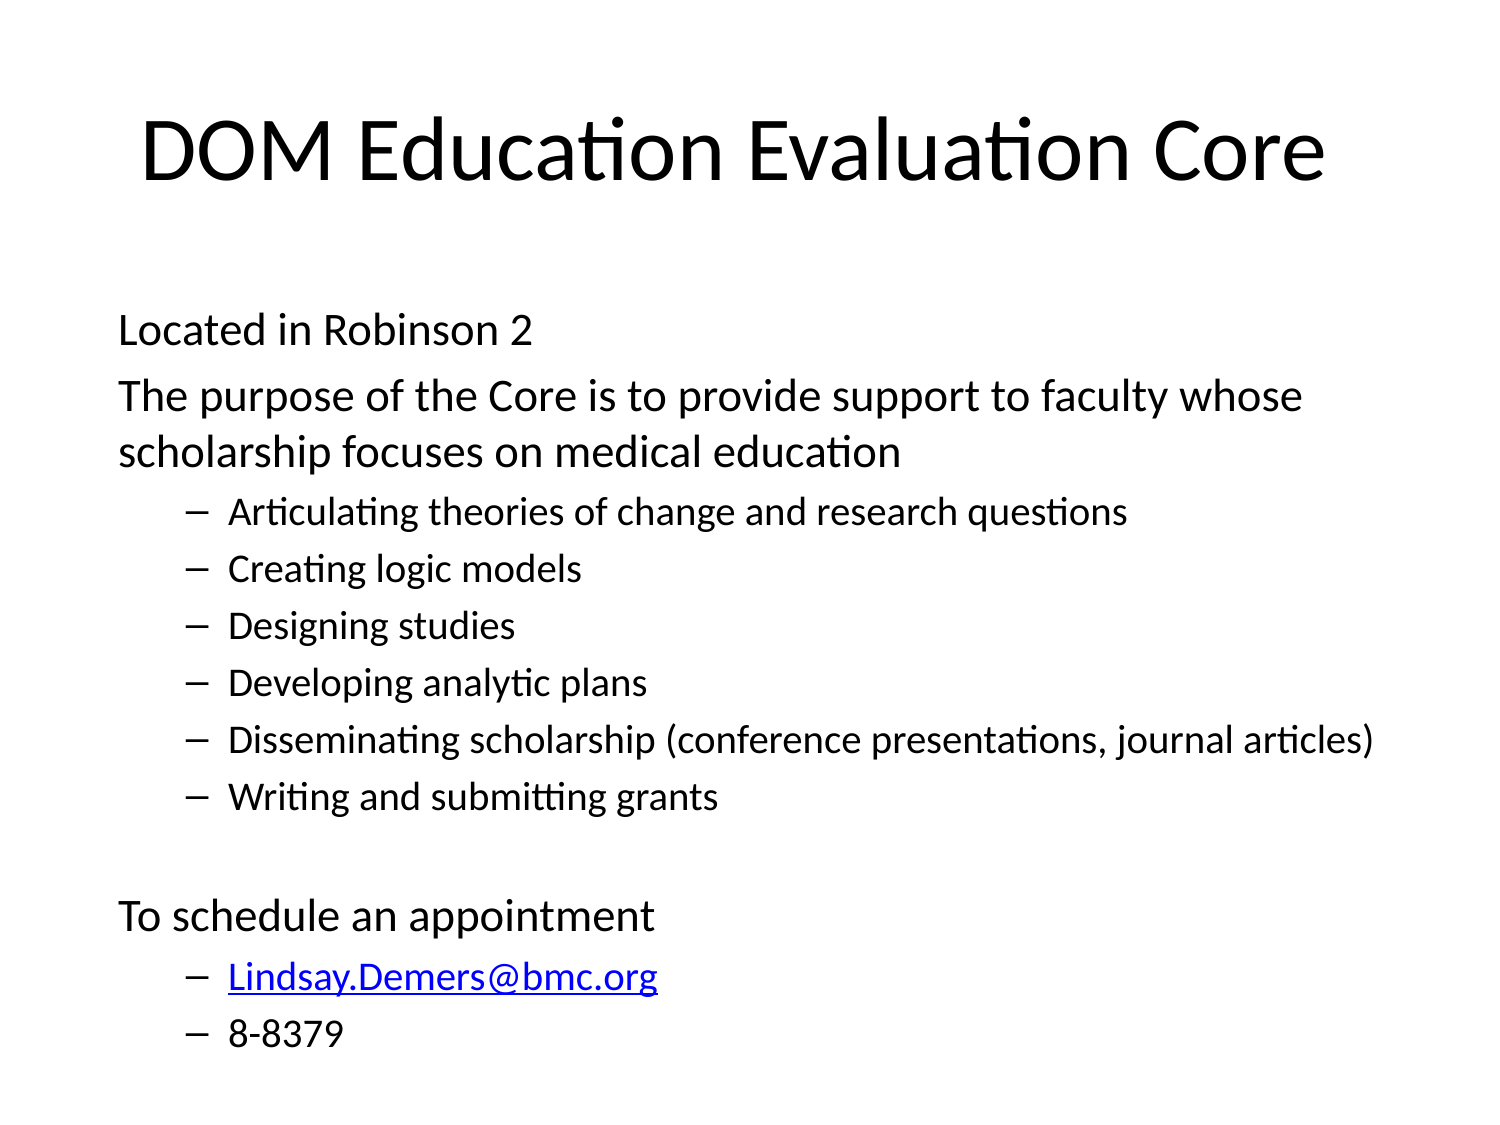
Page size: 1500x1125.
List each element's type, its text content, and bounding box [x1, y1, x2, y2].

list Located in Robinson 2 The purpose of the Core is to provide support to faculty whose scholarship focuses on medical education Articulating theories of change and research questions Creating logic models Designing studies Developing analytic plans Disseminating scholarship (conference presentations, journal articles) Writing and submitting grants To schedule an appointment Lindsay.Demers@bmc.org 8-8379 [103, 291, 1397, 1088]
title DOM Education Evaluation Core [87, 62, 1382, 226]
